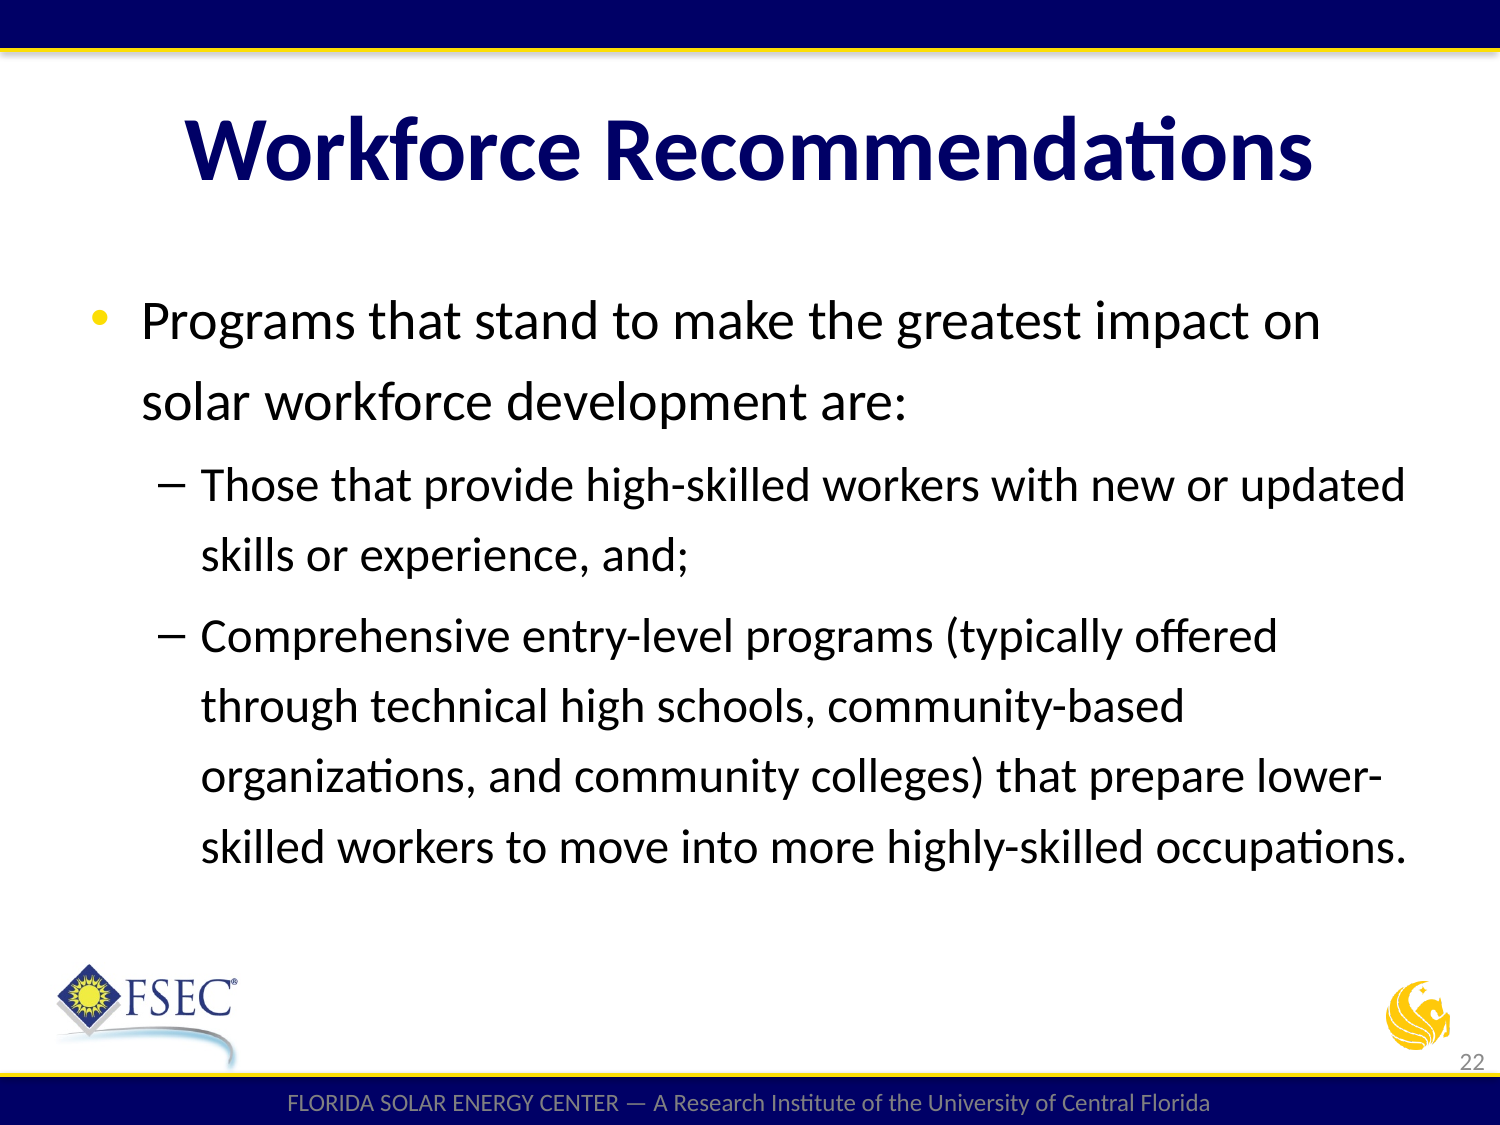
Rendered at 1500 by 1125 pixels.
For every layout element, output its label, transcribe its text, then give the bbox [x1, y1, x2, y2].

picture [1386, 981, 1450, 1030]
list Programs that stand to make the greatest impact on solar workforce development are: Those that provide high-skilled workers with new or updated skills or experience, and; Comprehensive entry-level programs (typically offered through technical high schools, community-based organizations, and community colleges) that prepare lower-skilled workers to move into more highly-skilled occupations. [75, 262, 1425, 950]
picture [50, 962, 241, 1073]
title Workforce Recommendations [75, 50, 1425, 238]
slide_number 22 [1149, 1030, 1500, 1091]
